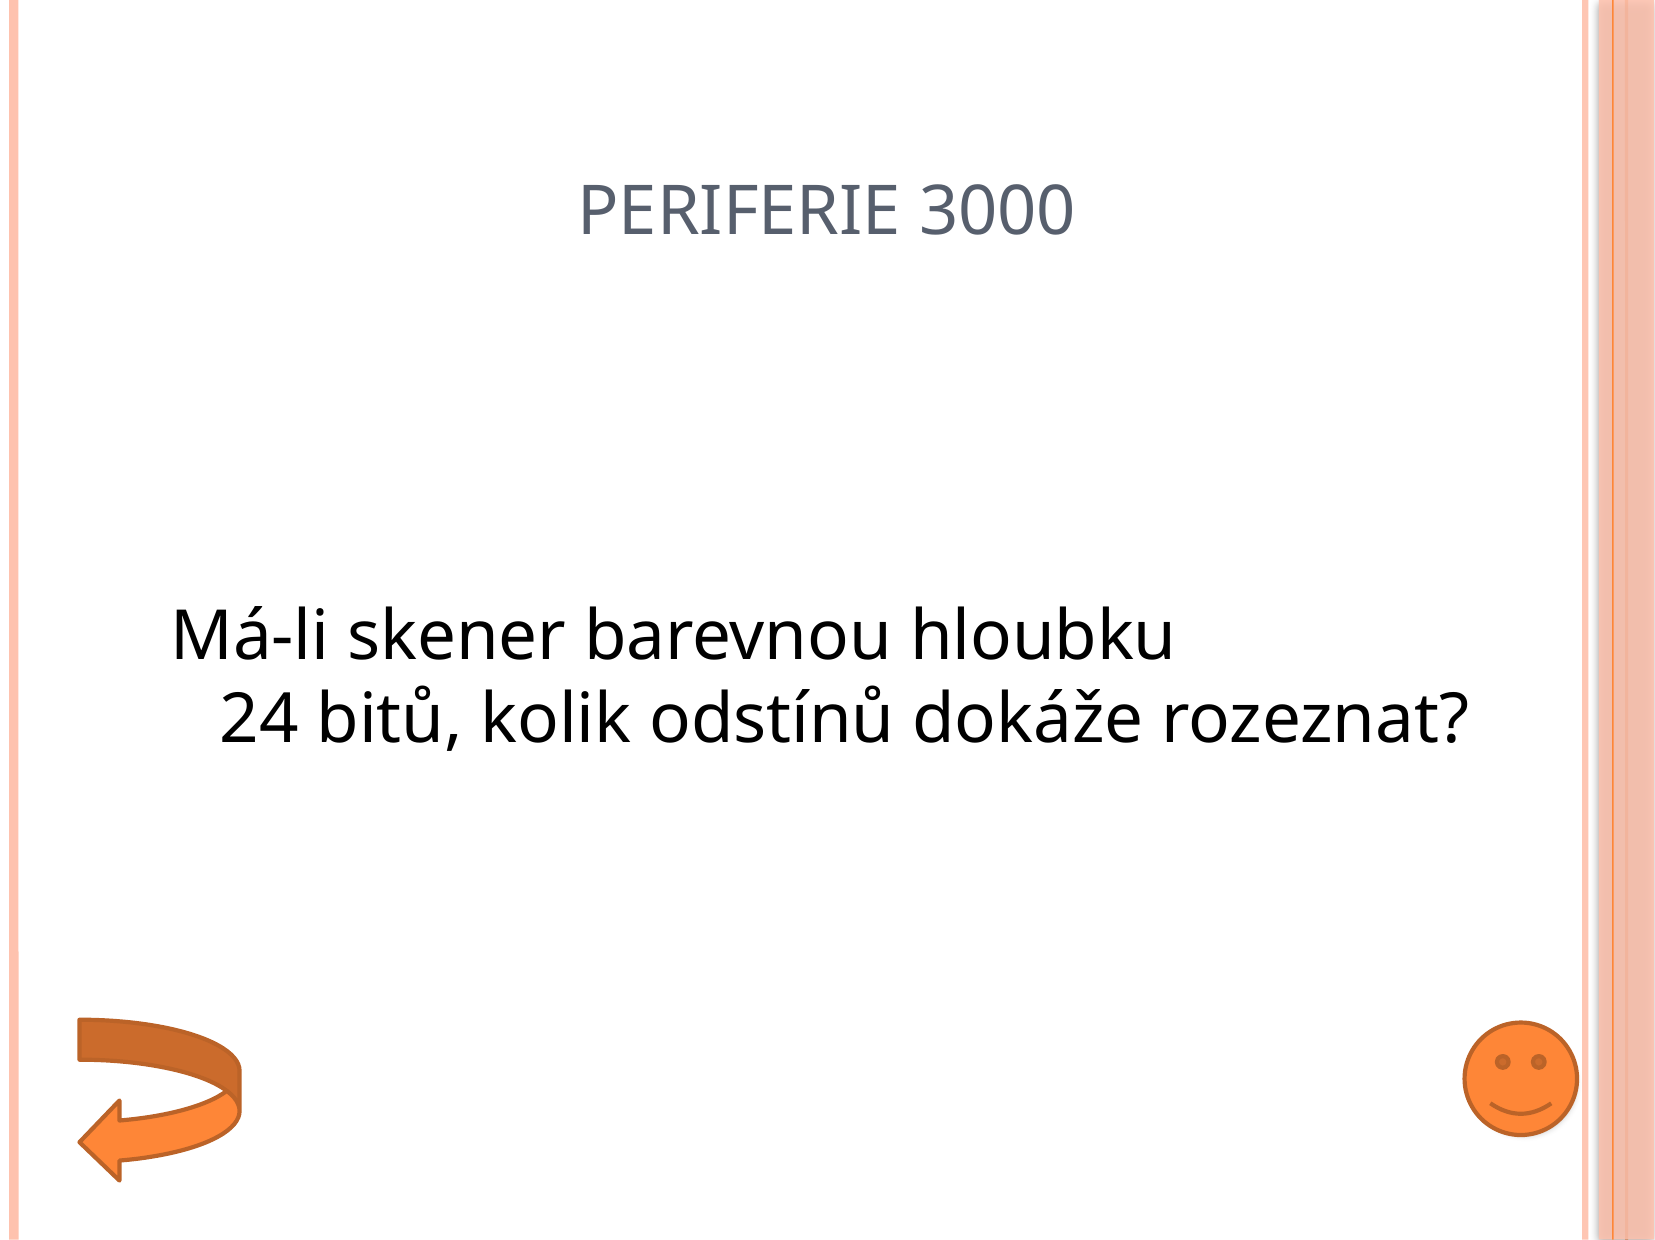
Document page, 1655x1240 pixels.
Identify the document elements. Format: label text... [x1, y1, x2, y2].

text_box [1462, 1020, 1580, 1138]
title Periferie 3000 [151, 49, 1503, 257]
list Má-li skener barevnou hloubku 24 bitů, kolik odstínů dokáže rozeznat? [151, 582, 1503, 770]
text_box [77, 1017, 242, 1183]
